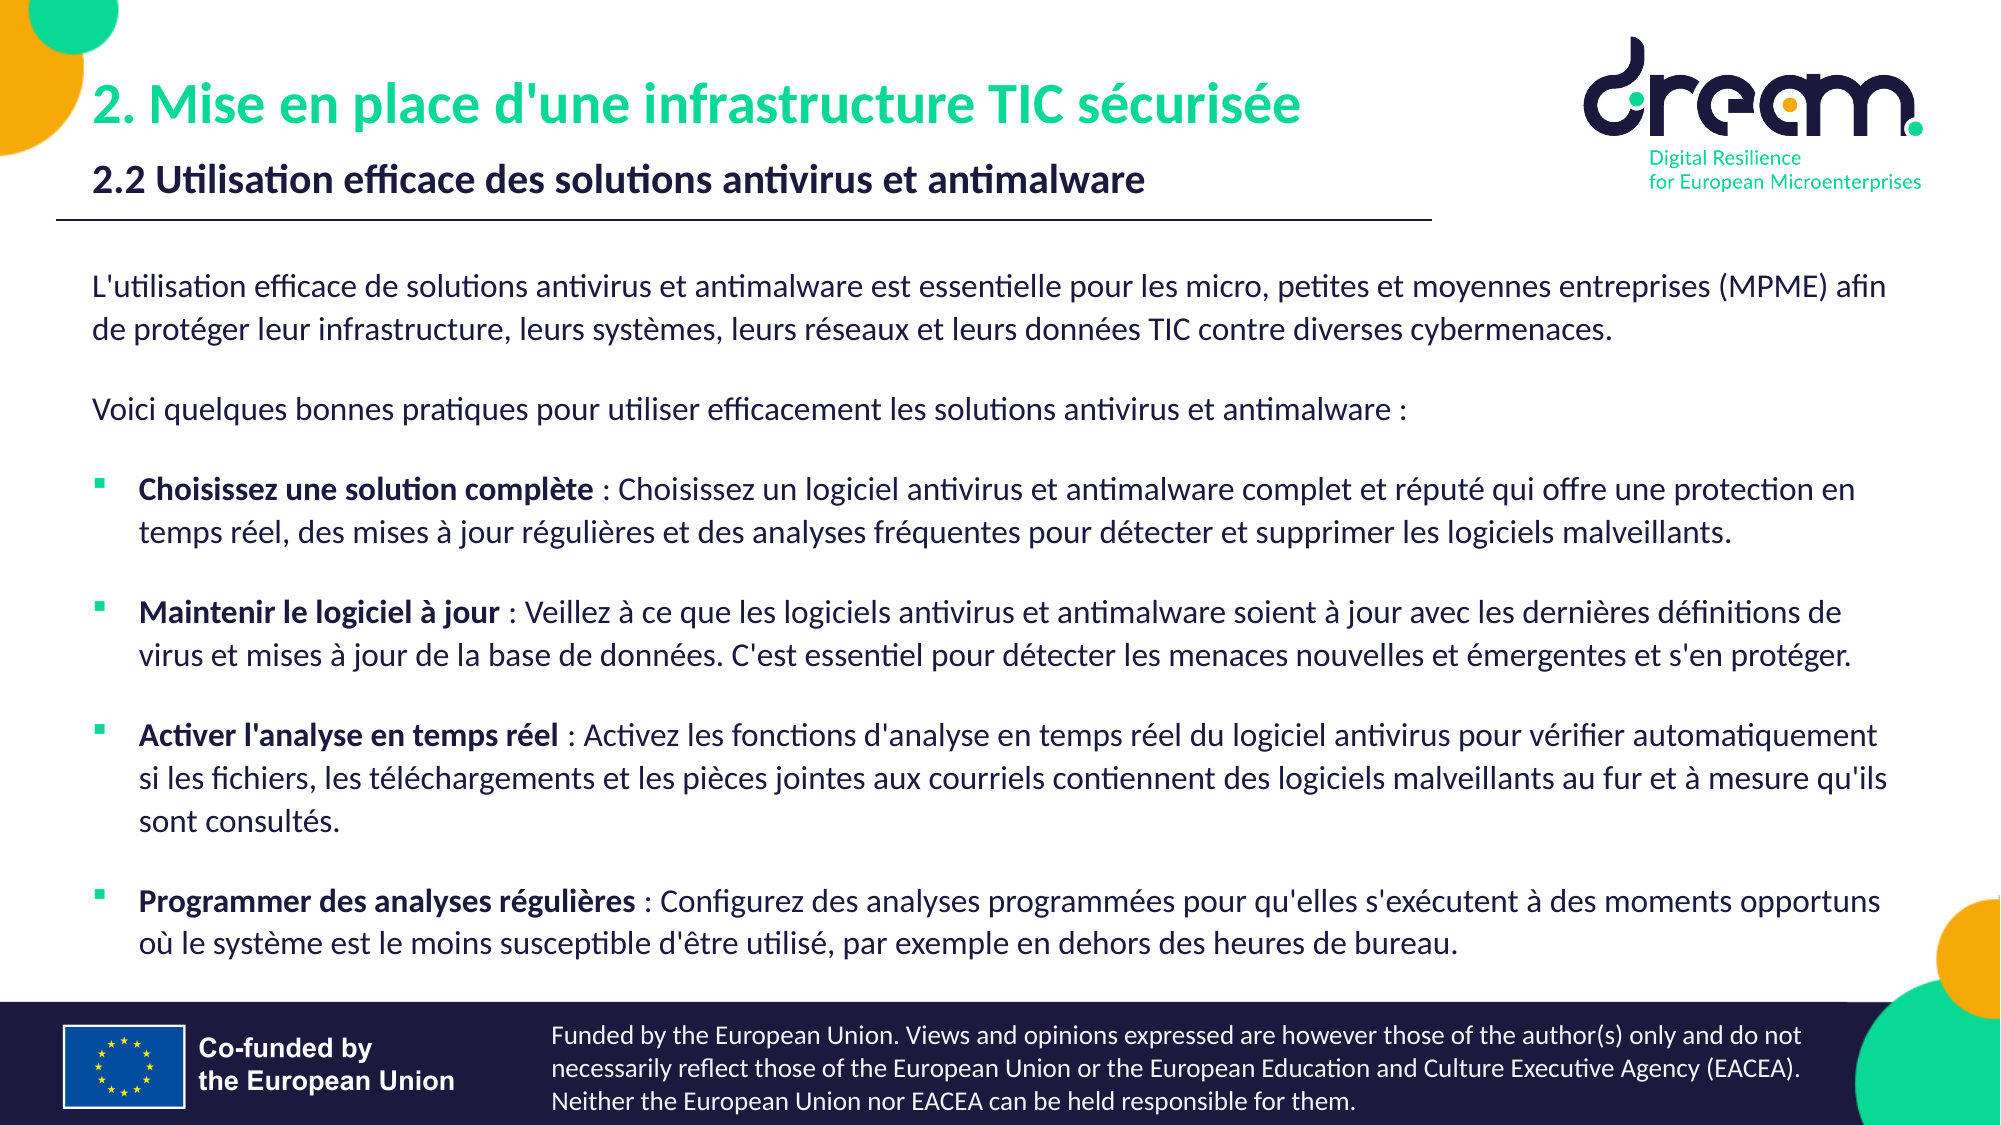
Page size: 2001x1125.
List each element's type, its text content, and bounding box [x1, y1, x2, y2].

picture [1583, 28, 1923, 200]
picture [1847, 895, 2000, 1125]
picture [0, 0, 155, 175]
list Mise en place d'une infrastructure TIC sécurisée 2.2 Utilisation efficace des solutions antivirus et antimalware [77, 74, 1411, 210]
list L'utilisation efficace de solutions antivirus et antimalware est essentielle pour les micro, petites et moyennes entreprises (MPME) afin de protéger leur infrastructure, leurs systèmes, leurs réseaux et leurs données TIC contre diverses cybermenaces. Voici quelques bonnes pratiques pour utiliser efficacement les solutions antivirus et antimalware : Choisissez une solution complète : Choisissez un logiciel antivirus et antimalware complet et réputé qui offre une protection en temps réel, des mises à jour régulières et des analyses fréquentes pour détecter et supprimer les logiciels malveillants. Maintenir le logiciel à jour : Veillez à ce que les logiciels antivirus et antimalware soient à jour avec les dernières définitions de virus et mises à jour de la base de données. C'est essentiel pour détecter les menaces nouvelles et émergentes et s'en protéger. Activer l'analyse en temps réel : Activez les fonctions d'analyse en temps réel du logiciel antivirus pour vérifier automatiquement si les fichiers, les téléchargements et les pièces jointes aux courriels contiennent des logiciels malveillants au fur et à mesure qu'ils sont consultés. Programmer des analyses régulières : Configurez des analyses programmées pour qu'elles s'exécutent à des moments opportuns où le système est le moins susceptible d'être utilisé, par exemple en dehors des heures de bureau. [77, 254, 1917, 943]
picture [56, 1022, 480, 1112]
